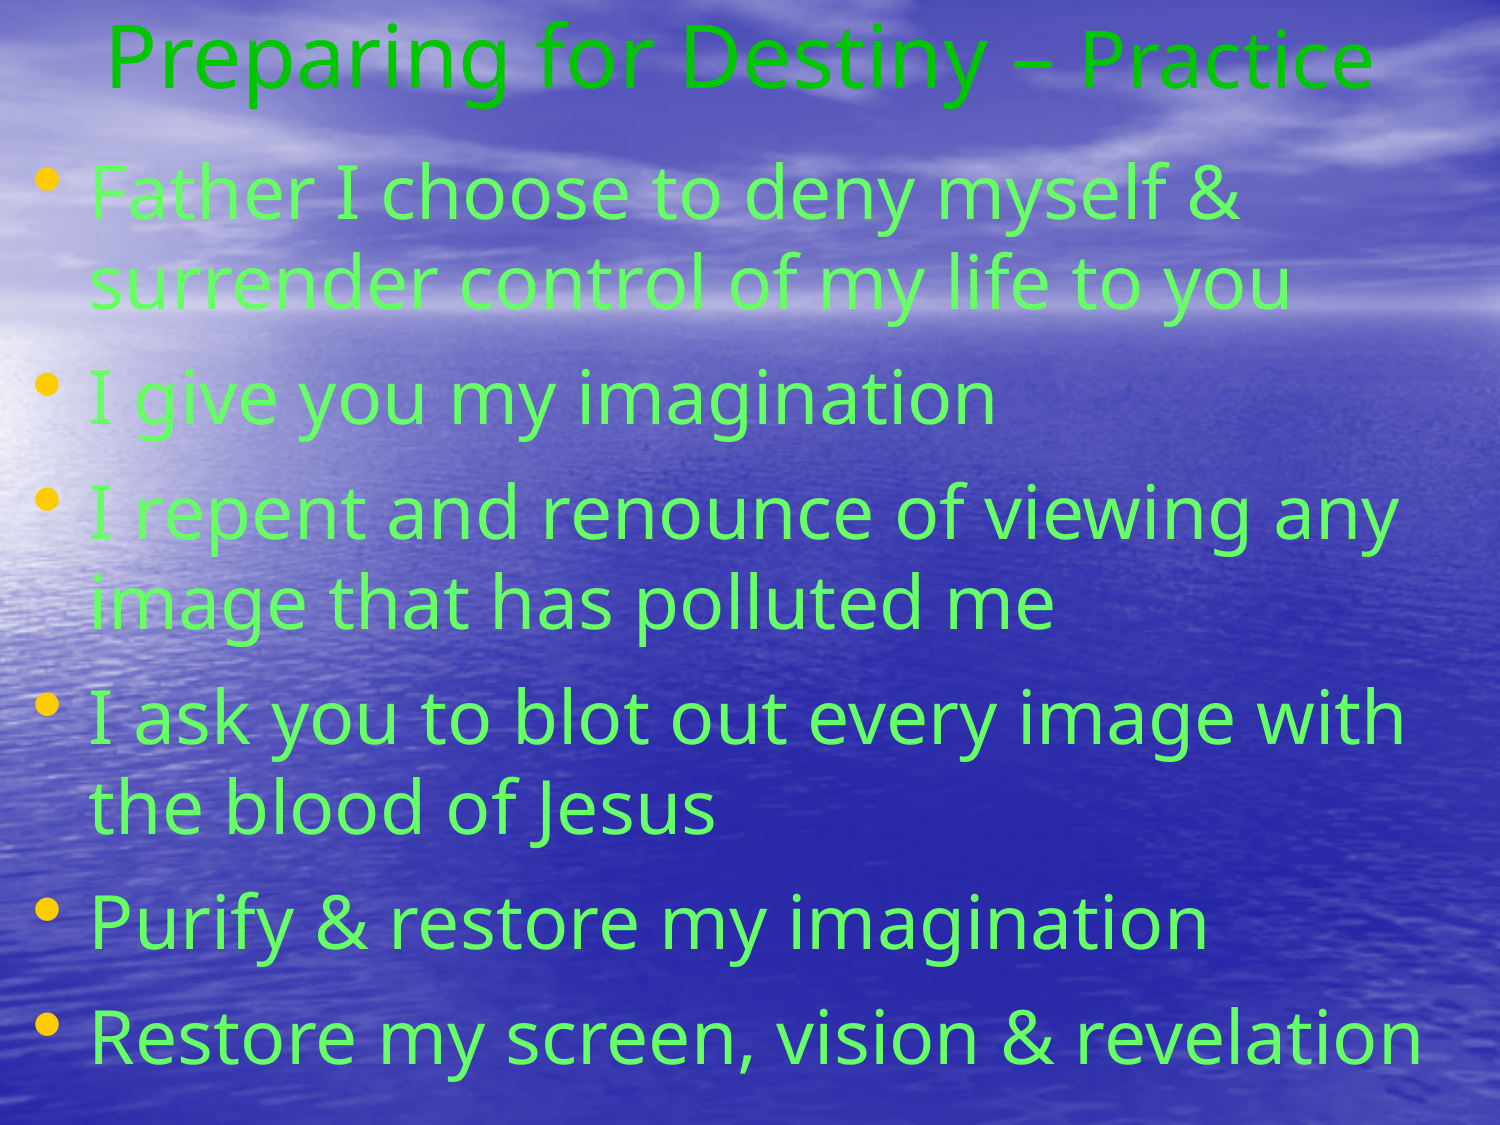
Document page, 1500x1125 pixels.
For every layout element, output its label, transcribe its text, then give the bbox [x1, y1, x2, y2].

title Preparing for Destiny – Practice [76, 0, 1427, 107]
list Father I choose to deny myself & surrender control of my life to you I give you my imagination I repent and renounce of viewing any image that has polluted me I ask you to blot out every image with the blood of Jesus Purify & restore my imagination Restore my screen, vision & revelation [17, 137, 1500, 1125]
